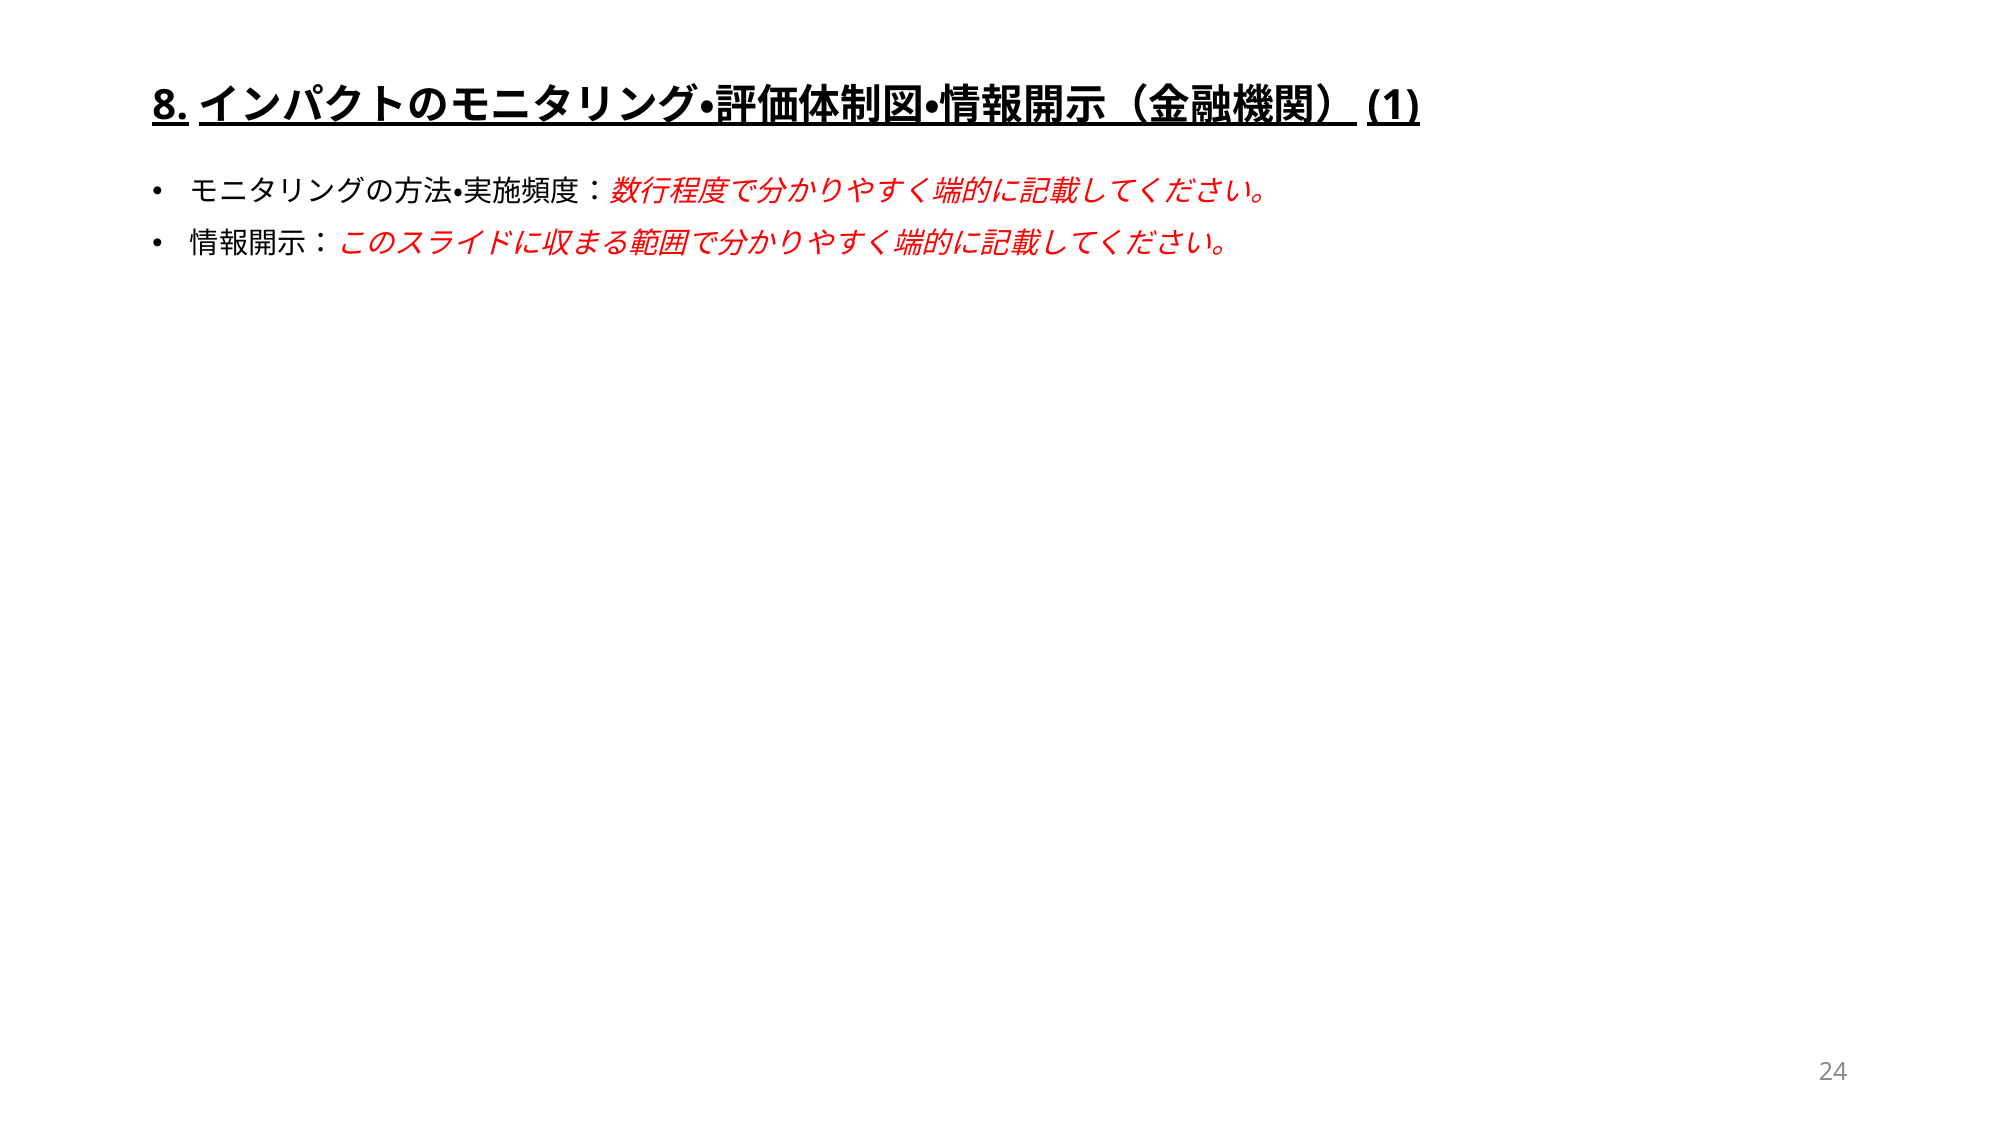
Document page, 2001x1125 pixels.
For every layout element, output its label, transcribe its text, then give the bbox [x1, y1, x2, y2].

list モニタリングの方法・実施頻度：数行程度で分かりやすく端的に記載してください。 情報開示：このスライドに収まる範囲で分かりやすく端的に記載してください。 [137, 168, 1863, 1014]
slide_number 24 [1412, 1042, 1863, 1103]
title 8.インパクトのモニタリング・評価体制図・情報開示（金融機関）(1) [137, 59, 1863, 152]
